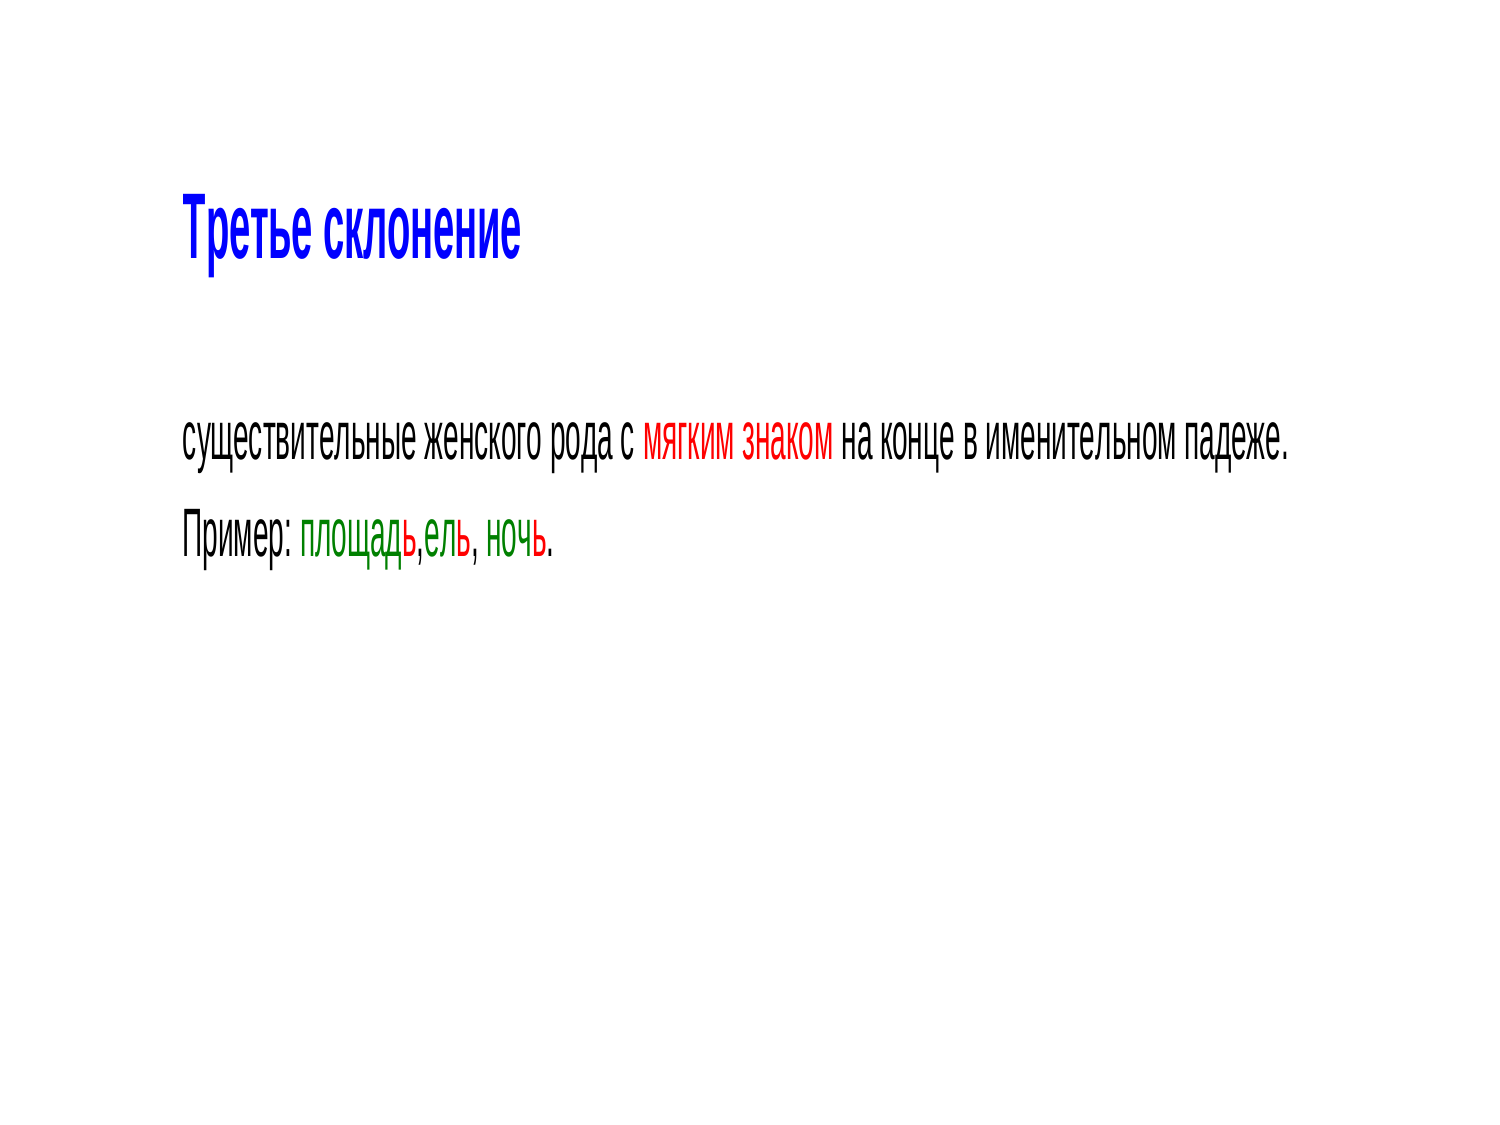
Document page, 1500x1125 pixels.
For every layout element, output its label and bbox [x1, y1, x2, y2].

picture [182, 172, 1500, 670]
